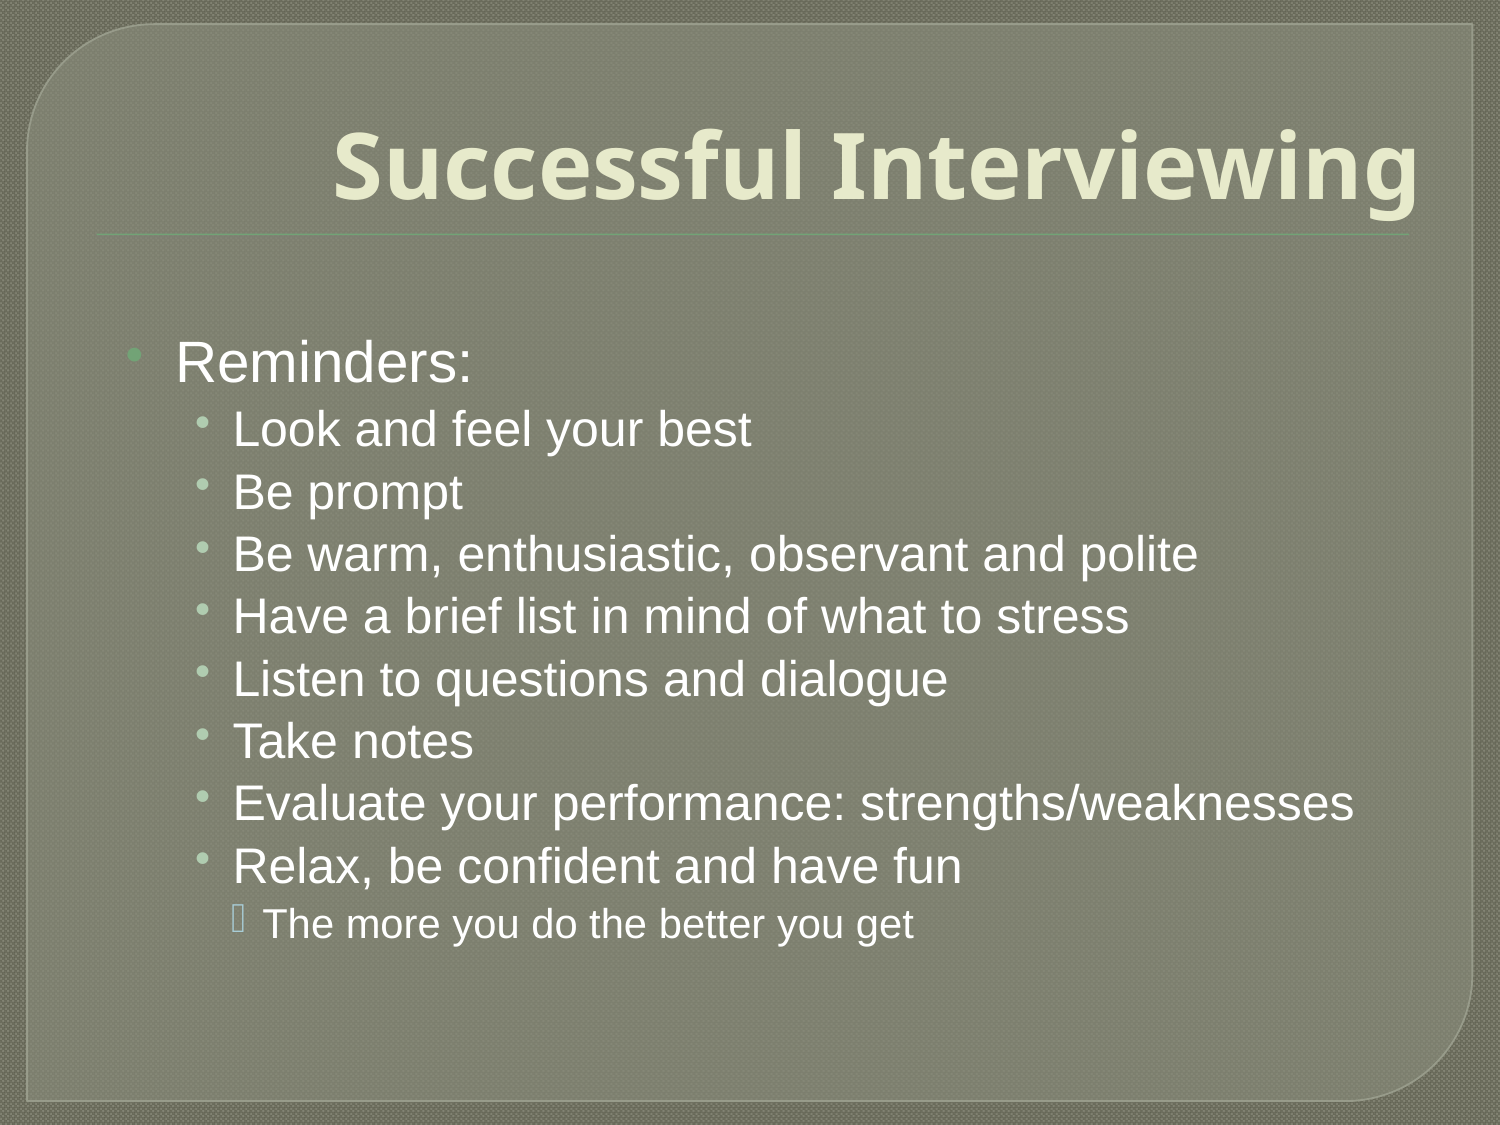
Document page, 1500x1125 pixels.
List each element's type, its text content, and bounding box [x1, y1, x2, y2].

picture [0, 0, 1500, 1125]
title Successful Interviewing [162, 99, 1438, 225]
list Reminders: Look and feel your best Be prompt Be warm, enthusiastic, observant and polite Have a brief list in mind of what to stress Listen to questions and dialogue Take notes Evaluate your performance: strengths/weaknesses Relax, be confident and have fun The more you do the better you get [112, 324, 1438, 1000]
